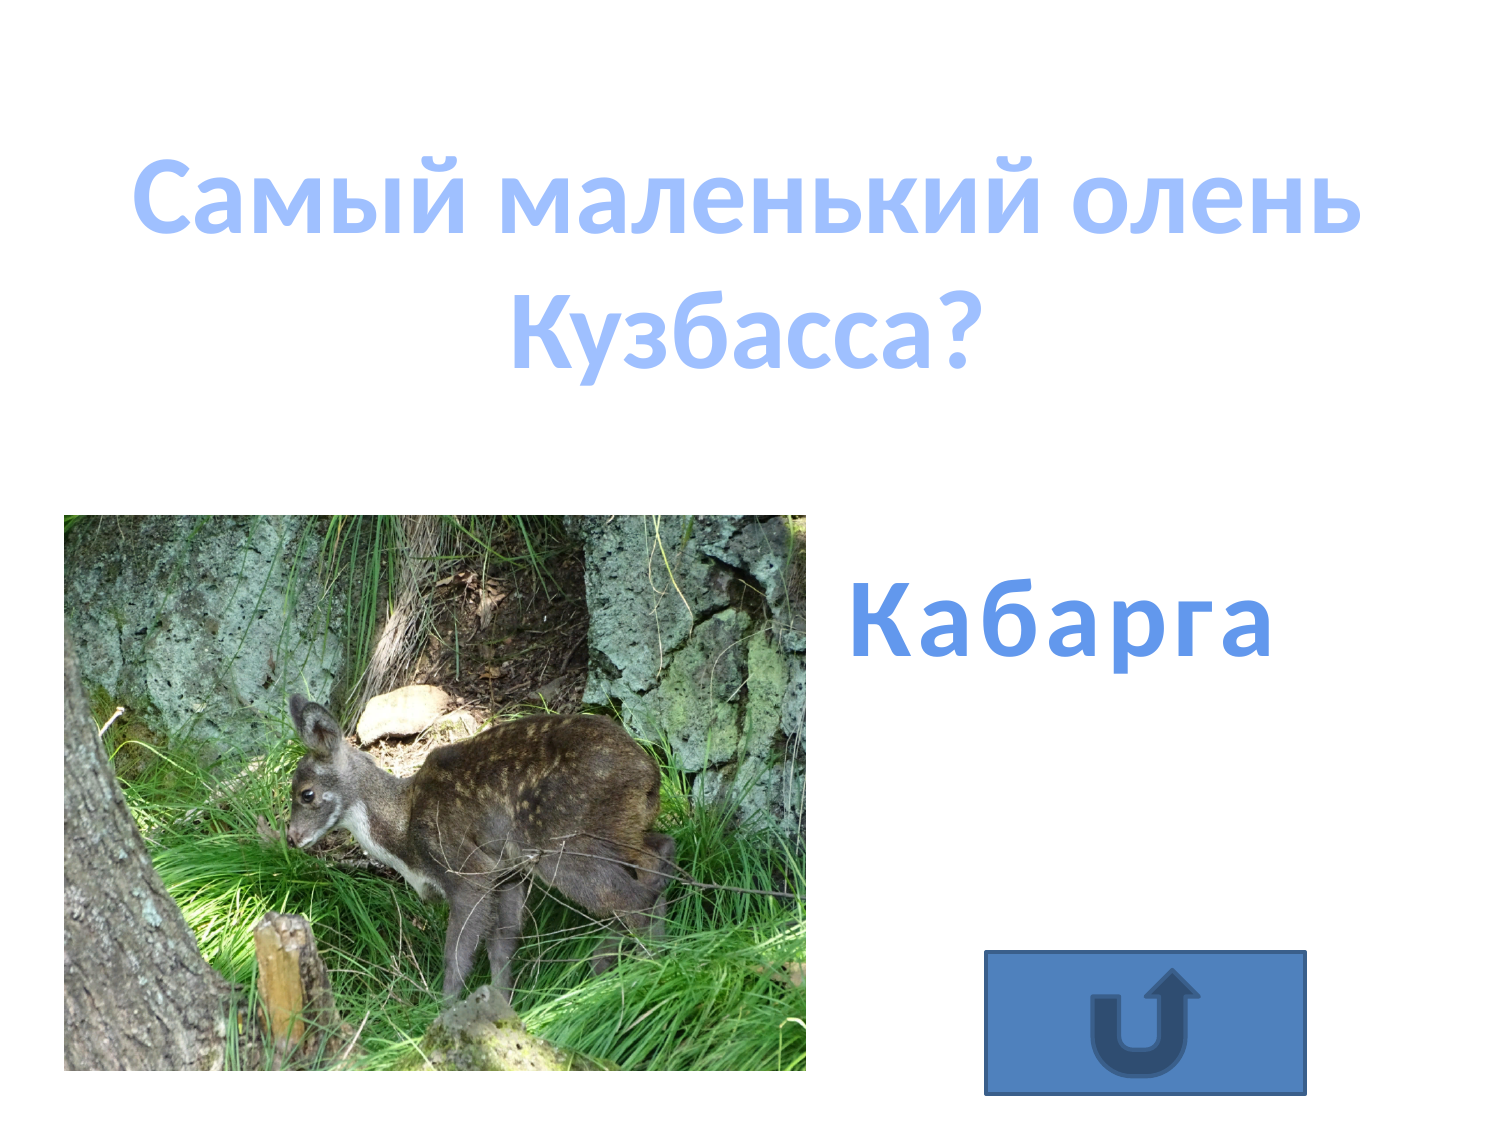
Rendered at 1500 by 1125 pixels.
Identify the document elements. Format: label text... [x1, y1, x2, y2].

text_box Самый маленький олень Кузбасса? [117, 113, 1405, 399]
picture [64, 514, 806, 1071]
text_box [984, 950, 1307, 1096]
text_box Кабарга [833, 536, 1291, 687]
